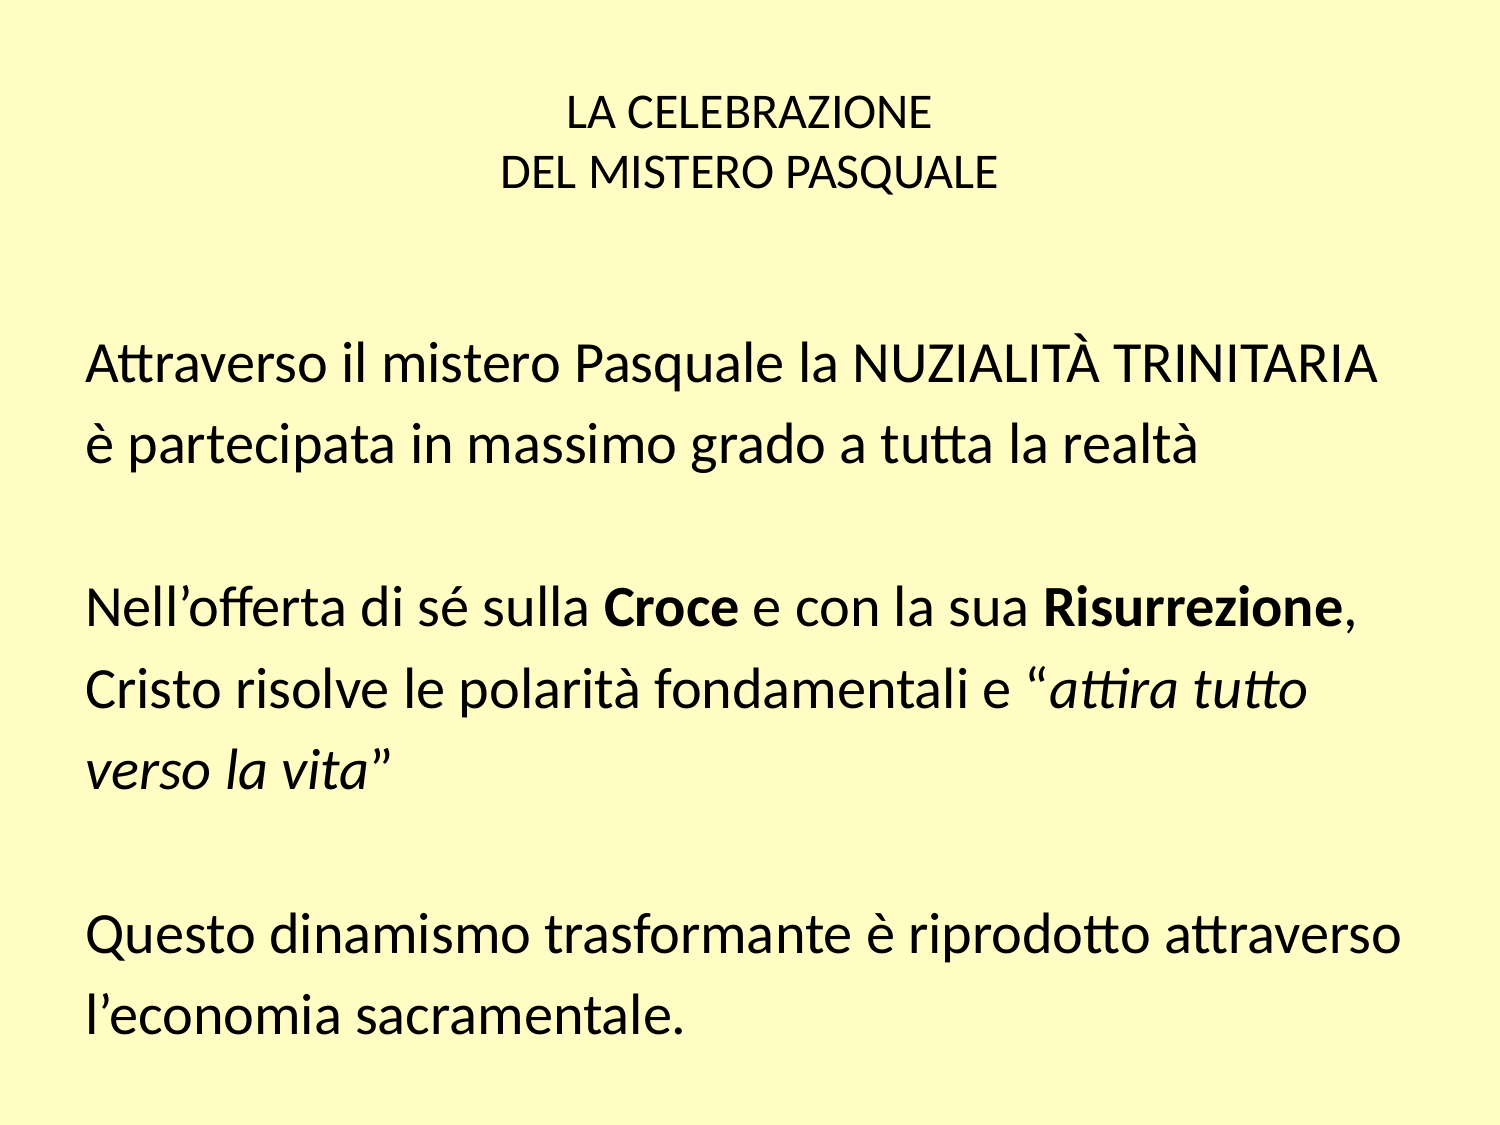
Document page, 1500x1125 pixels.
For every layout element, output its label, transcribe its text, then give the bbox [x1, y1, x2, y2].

list Attraverso il mistero Pasquale la NUZIALITÀ TRINITARIA è partecipata in massimo grado a tutta la realtà Nell’offerta di sé sulla Croce e con la sua Risurrezione, Cristo risolve le polarità fondamentali e “attira tutto verso la vita” Questo dinamismo trasformante è riprodotto attraverso l’economia sacramentale. [70, 316, 1421, 1055]
title LA CELEBRAZIONE DEL MISTERO PASQUALE [75, 45, 1425, 233]
